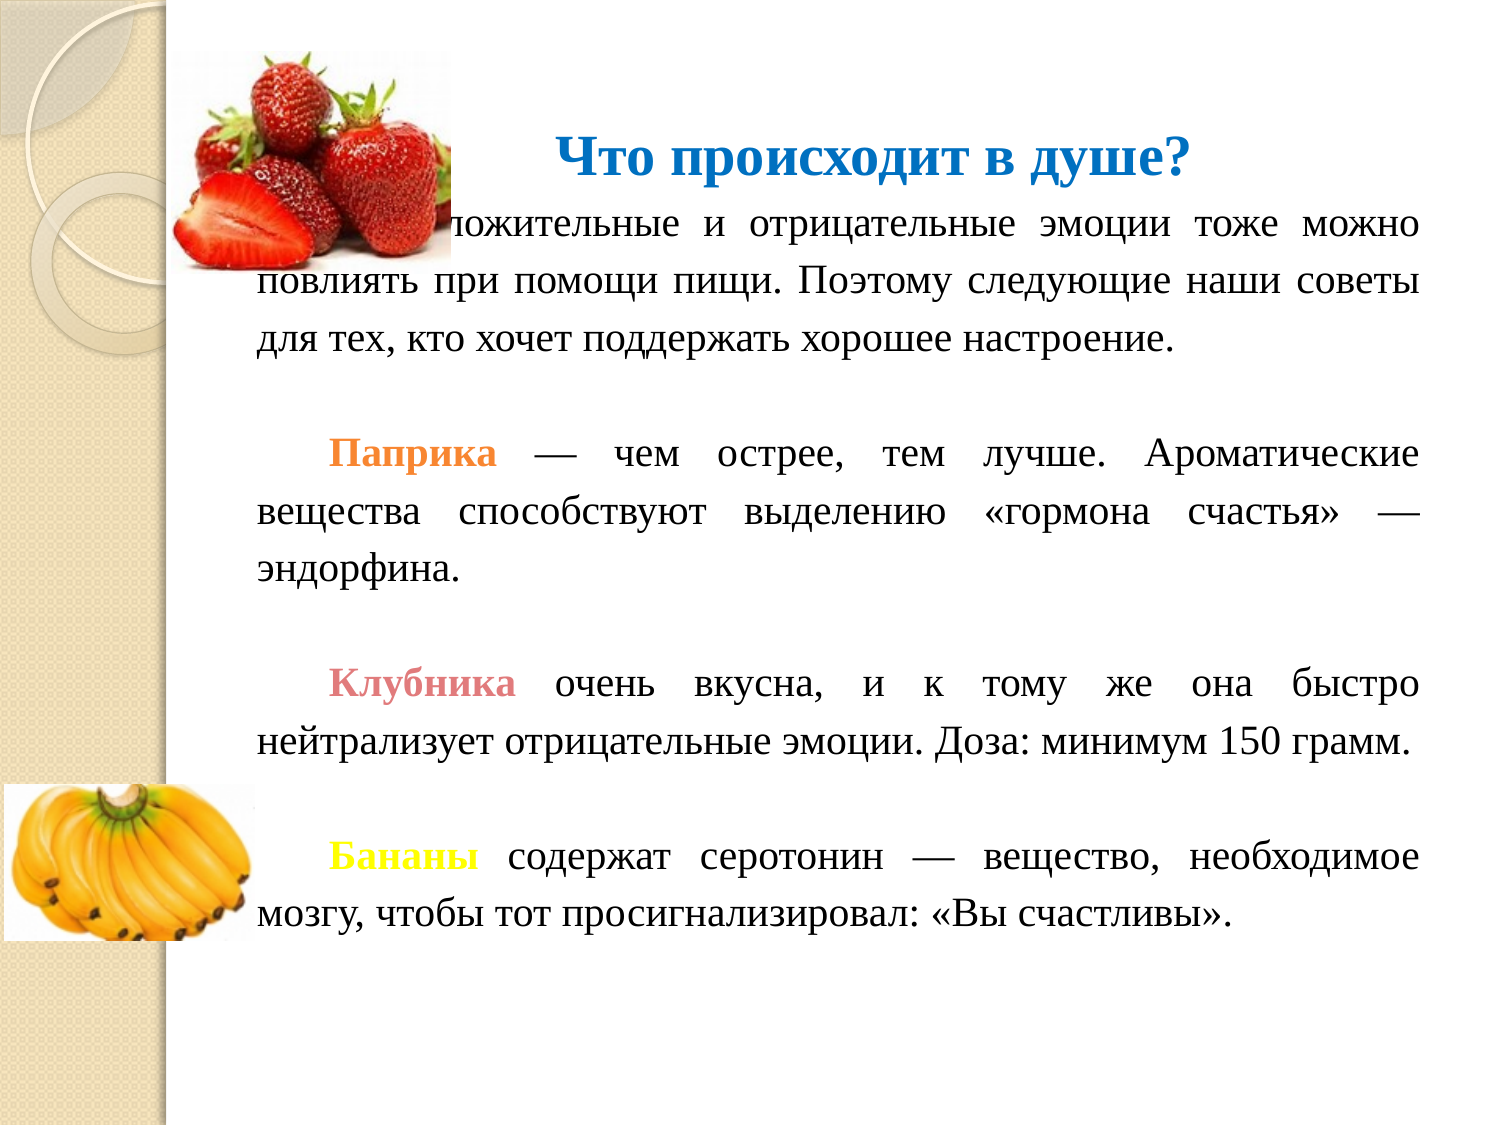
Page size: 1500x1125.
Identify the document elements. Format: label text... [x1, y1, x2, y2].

picture [170, 51, 452, 274]
picture [4, 784, 256, 941]
text_box Что происходит в душе? На положительные и отрицательные эмоции тоже можно повлиять при помощи пищи. Поэтому следующие наши советы для тех, кто хочет поддержать хорошее настроение. Паприка — чем острее, тем лучше. Ароматические вещества способствуют выделению «гормона счастья» — эндорфина. Клубника очень вкусна, и к тому же она быстро нейтрализует отрицательные эмоции. Доза: минимум 150 грамм. Бананы содержат серотонин — вещество, необходимое мозгу, чтобы тот просигнализировал: «Вы счастливы». [242, 54, 1435, 943]
